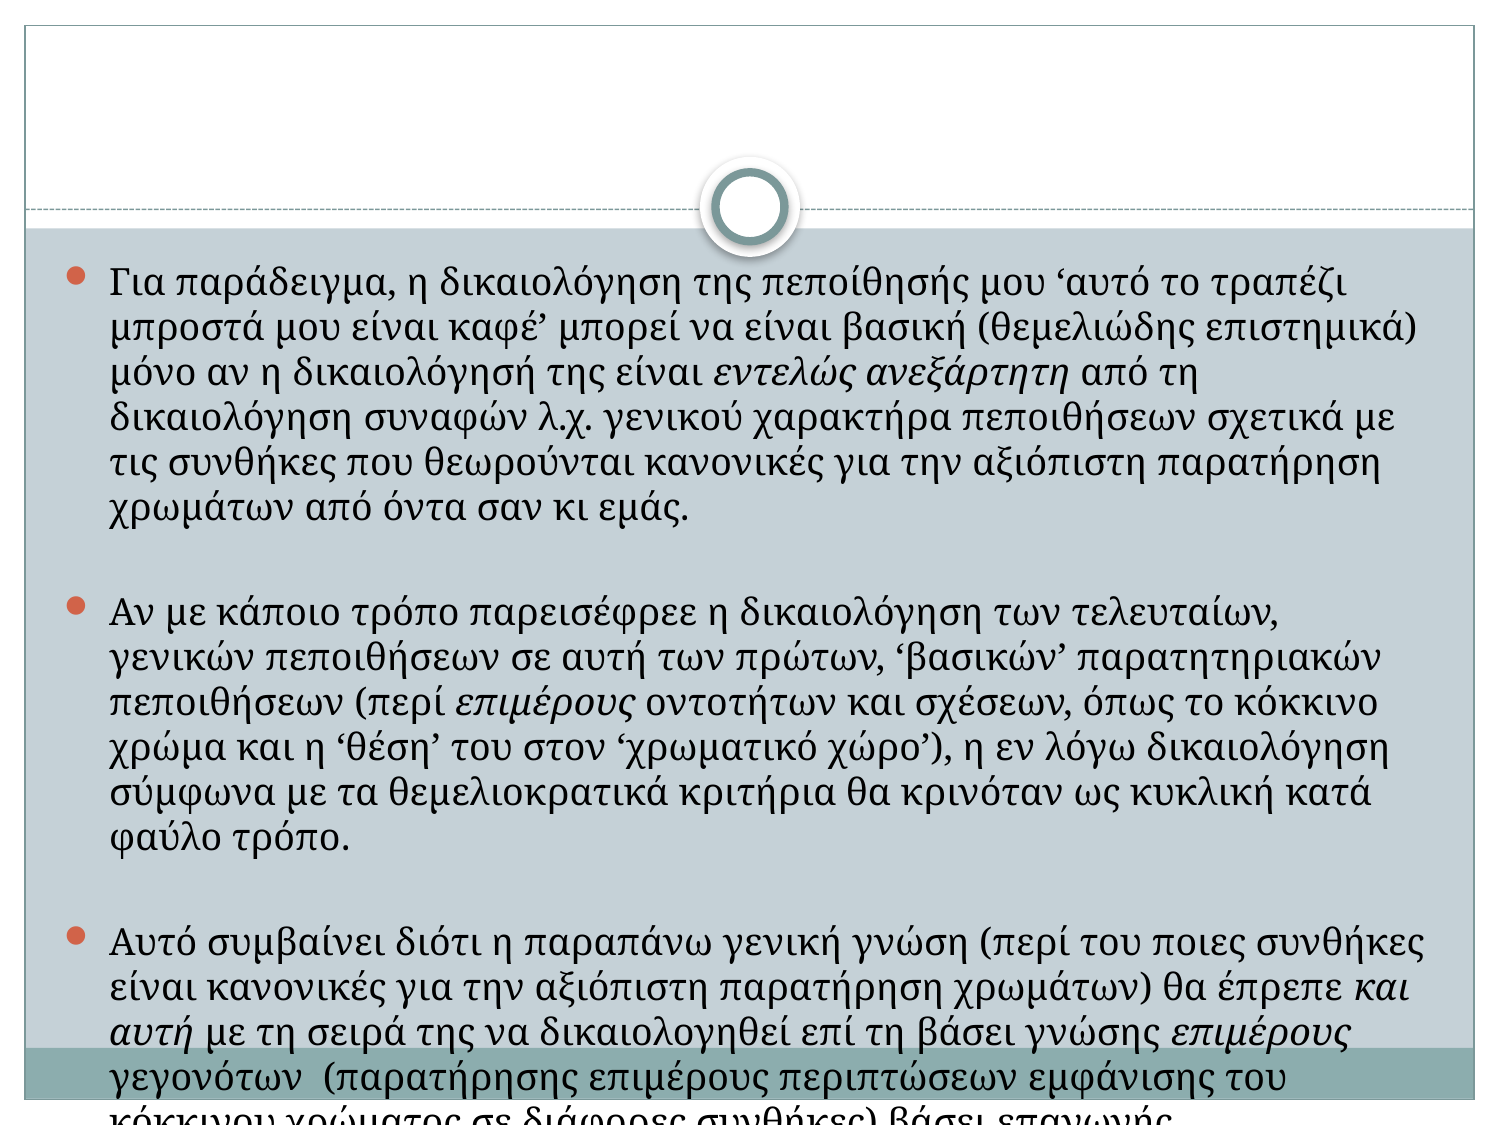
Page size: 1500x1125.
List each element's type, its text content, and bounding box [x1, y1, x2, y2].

list Για παράδειγμα, η δικαιολόγηση της πεποίθησής μου ‘αυτό το τραπέζι μπροστά μου είναι καφέ’ μπορεί να είναι βασική (θεμελιώδης επιστημικά) μόνο αν η δικαιολόγησή της είναι εντελώς ανεξάρτητη από τη δικαιολόγηση συναφών λ.χ. γενικού χαρακτήρα πεποιθήσεων σχετικά με τις συνθήκες που θεωρούνται κανονικές για την αξιόπιστη παρατήρηση χρωμάτων από όντα σαν κι εμάς. Αν με κάποιο τρόπο παρεισέφρεε η δικαιολόγηση των τελευταίων, γενικών πεποιθήσεων σε αυτή των πρώτων, ‘βασικών’ παρατητηριακών πεποιθήσεων (περί επιμέρους οντοτήτων και σχέσεων, όπως το κόκκινο χρώμα και η ‘θέση’ του στον ‘χρωματικό χώρο’), η εν λόγω δικαιολόγηση σύμφωνα με τα θεμελιοκρατικά κριτήρια θα κρινόταν ως κυκλική κατά φαύλο τρόπο. Αυτό συμβαίνει διότι η παραπάνω γενική γνώση (περί του ποιες συνθήκες είναι κανονικές για την αξιόπιστη παρατήρηση χρωμάτων) θα έπρεπε και αυτή με τη σειρά της να δικαιολογηθεί επί τη βάσει γνώσης επιμέρους γεγονότων (παρατήρησης επιμέρους περιπτώσεων εμφάνισης του κόκκινου χρώματος σε διάφορες συνθήκες) βάσει επαγωγής. [49, 250, 1445, 1001]
